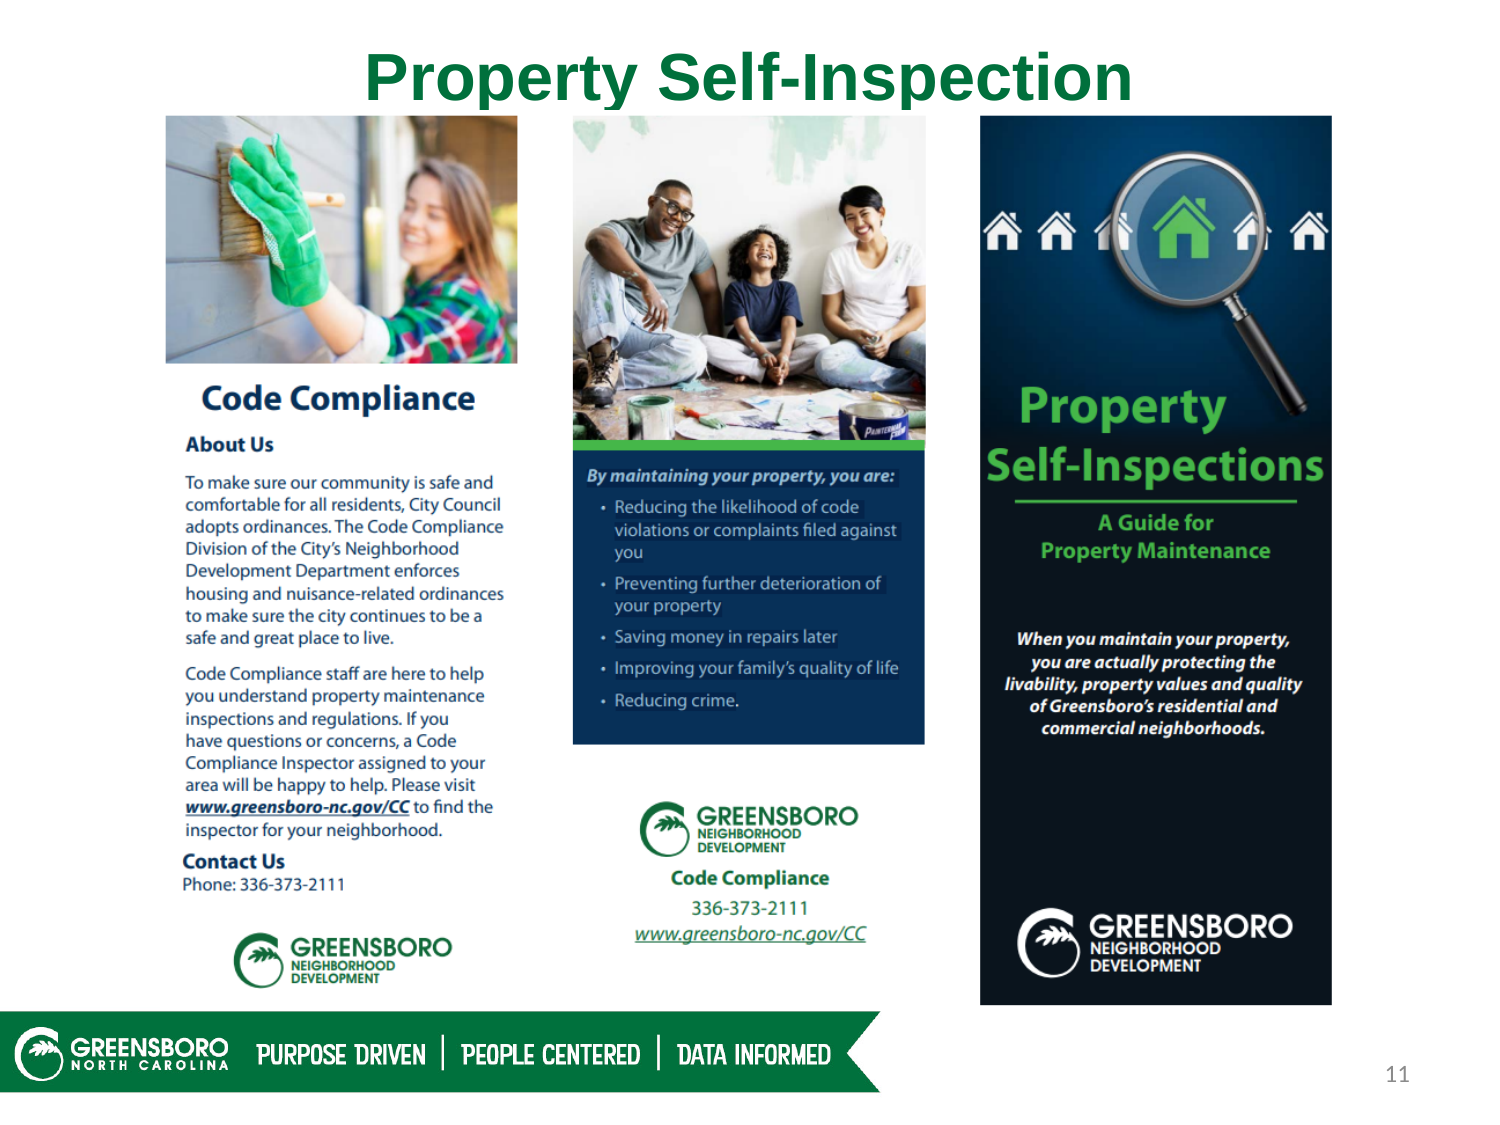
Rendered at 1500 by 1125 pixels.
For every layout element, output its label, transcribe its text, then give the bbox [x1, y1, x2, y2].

slide_number 11 [1129, 1042, 1425, 1103]
text_box Property Self-Inspection [0, 26, 1500, 214]
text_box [0, 262, 1126, 1107]
picture [159, 110, 1341, 1012]
